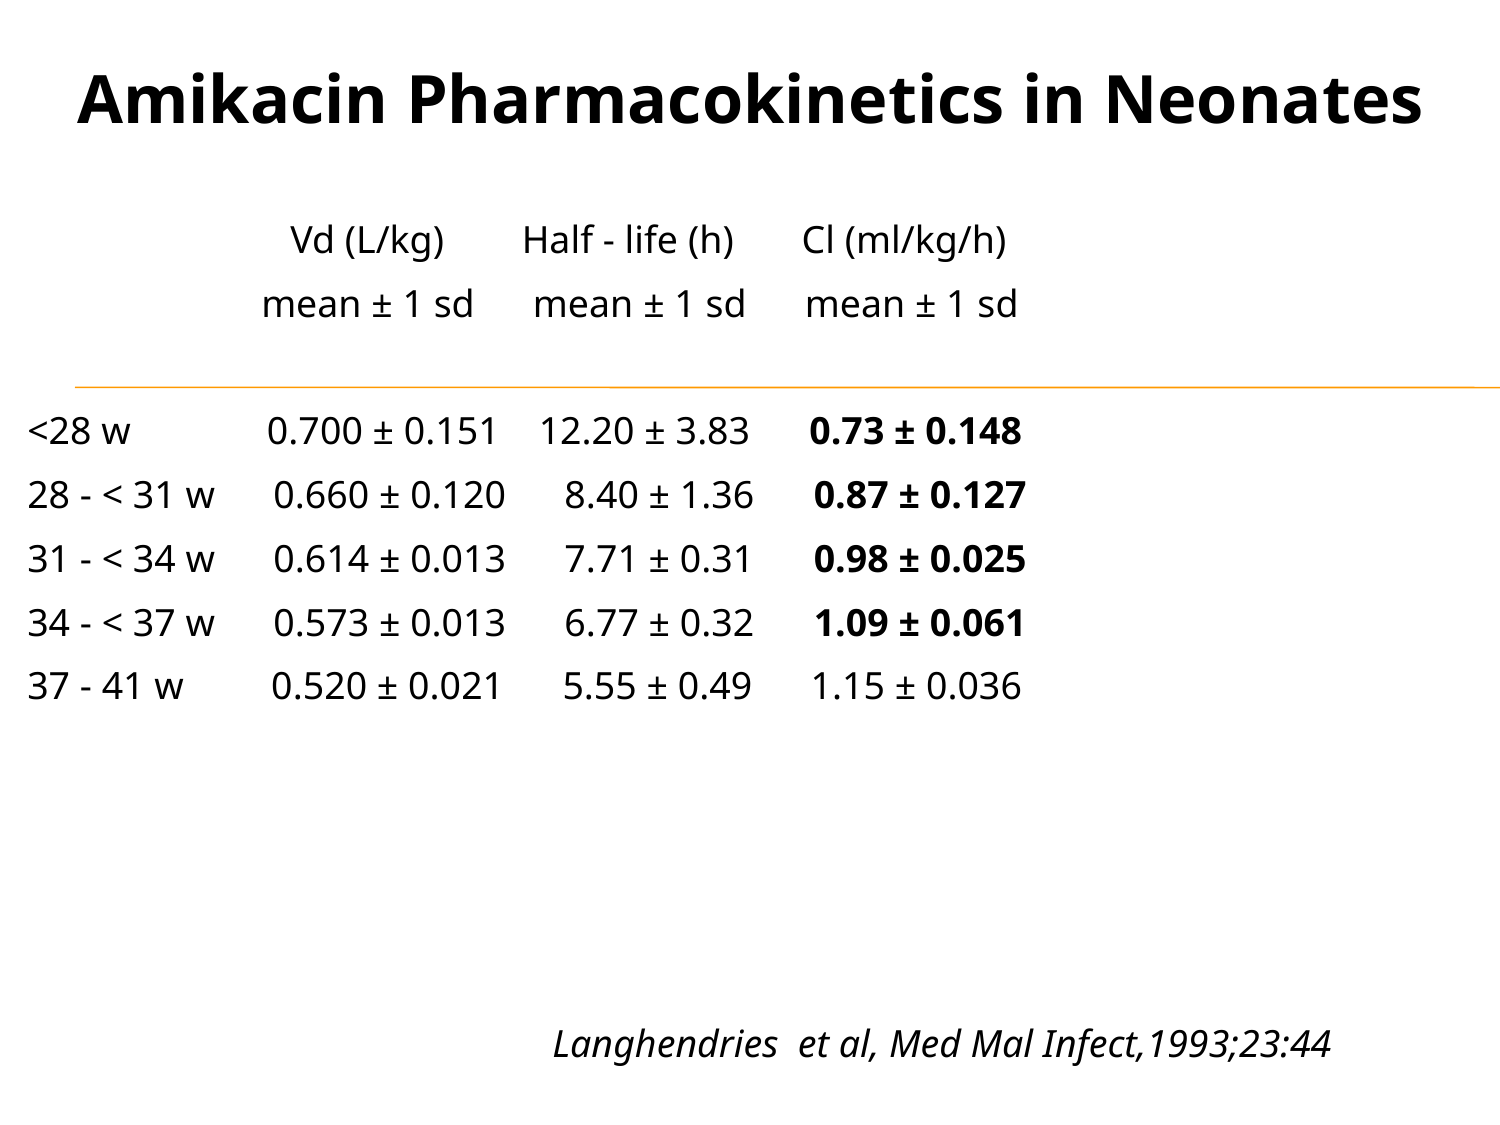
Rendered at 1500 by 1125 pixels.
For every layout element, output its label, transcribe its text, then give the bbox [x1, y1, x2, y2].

text_box Amikacin Pharmacokinetics in Neonates [62, 49, 1500, 145]
text_box Langhendries et al, Med Mal Infect,1993;23:44 [537, 1012, 1449, 1073]
text_box Vd (L/kg) Half - life (h) Cl (ml/kg/h) mean ± 1 sd mean ± 1 sd mean ± 1 sd <28 w 0.700 ± 0.151 12.20 ± 3.83 0.73 ± 0.148 28 - < 31 w 0.660 ± 0.120 8.40 ± 1.36 0.87 ± 0.127 31 - < 34 w 0.614 ± 0.013 7.71 ± 0.31 0.98 ± 0.025 34 - < 37 w 0.573 ± 0.013 6.77 ± 0.32 1.09 ± 0.061 37 - 41 w 0.520 ± 0.021 5.55 ± 0.49 1.15 ± 0.036 [12, 208, 1500, 715]
